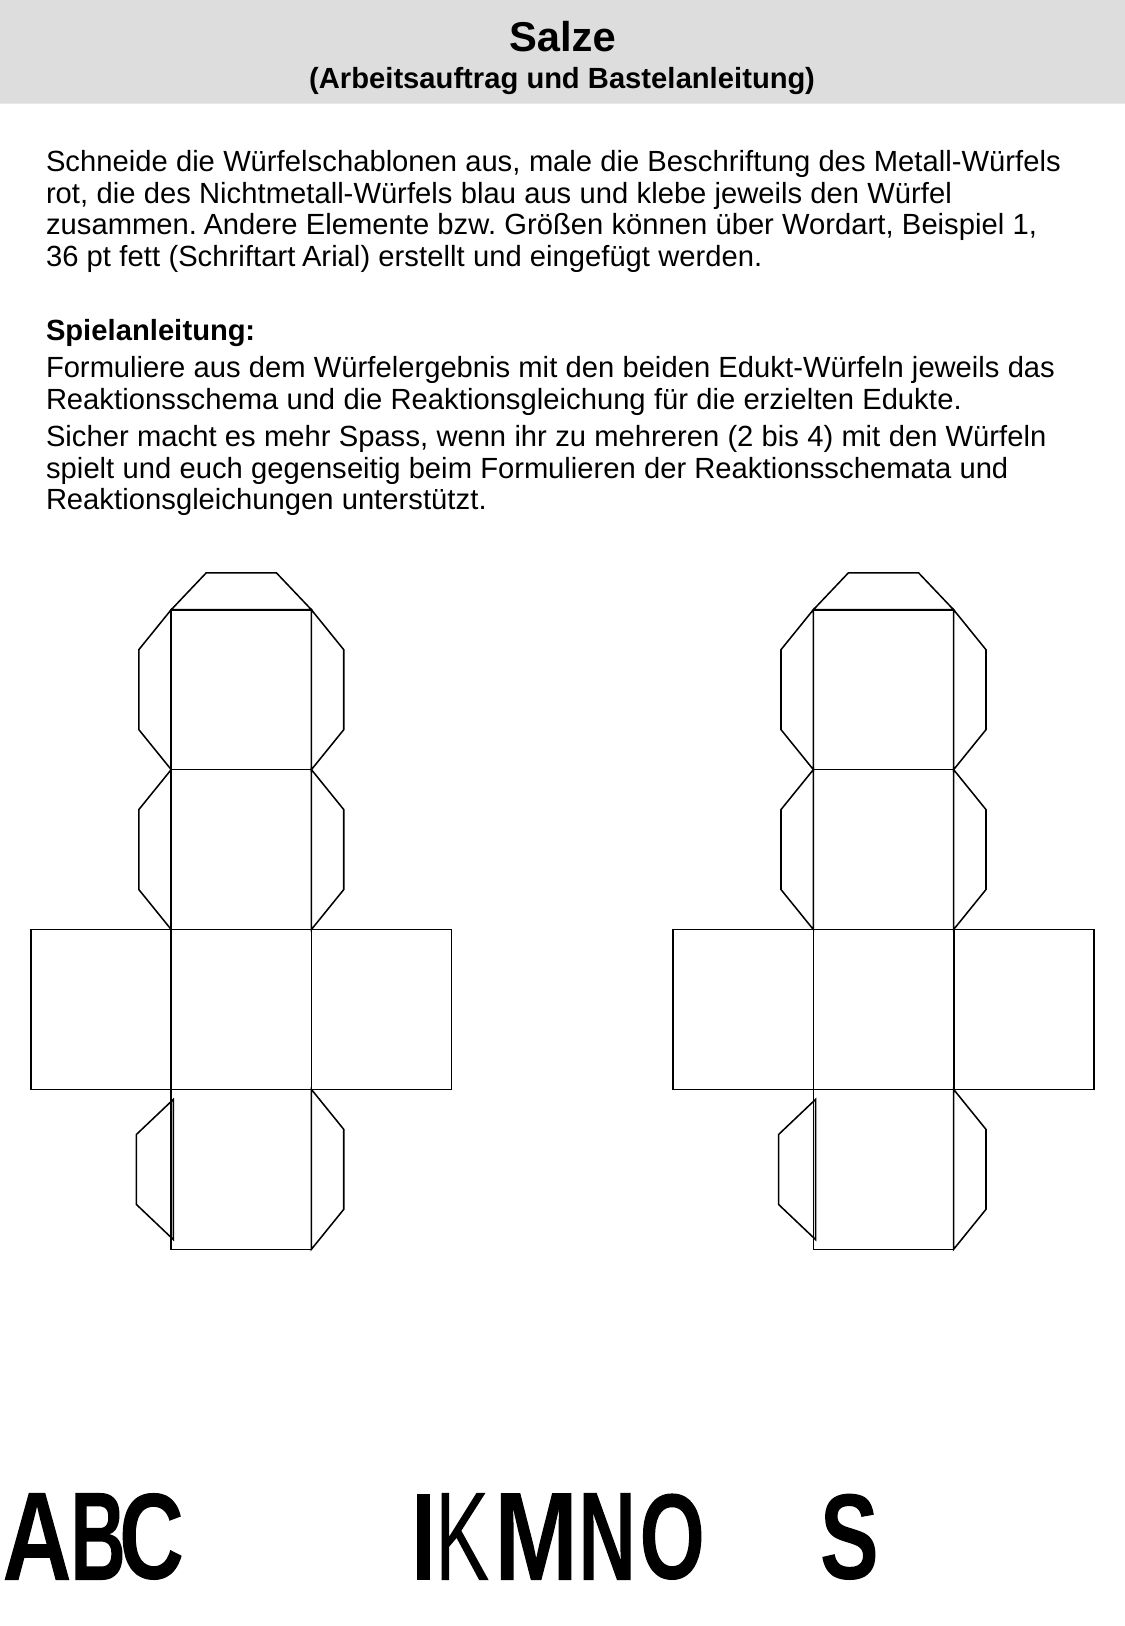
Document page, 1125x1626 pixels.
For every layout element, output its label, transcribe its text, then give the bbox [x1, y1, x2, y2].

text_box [30, 572, 452, 1250]
list Schneide die Würfelschablonen aus, male die Beschriftung des Metall-Würfels rot, die des Nichtmetall-Würfels blau aus und klebe jeweils den Würfel zusammen. Andere Elemente bzw. Größen können über Wordart, Beispiel 1, 36 pt fett (Schriftart Arial) erstellt und eingefügt werden. Spielanleitung: Formuliere aus dem Würfelergebnis mit den beiden Edukt-Würfeln jeweils das Reaktionsschema und die Reaktionsgleichung für die erzielten Edukte. Sicher macht es mehr Spass, wenn ihr zu mehreren (2 bis 4) mit den Würfeln spielt und euch gegenseitig beim Formulieren der Reaktionsschemata und Reaktionsgleichungen unterstützt. [31, 139, 1094, 541]
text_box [672, 572, 1095, 1250]
title Salze (Arbeitsauftrag und Bastelanleitung) [0, 0, 1125, 104]
